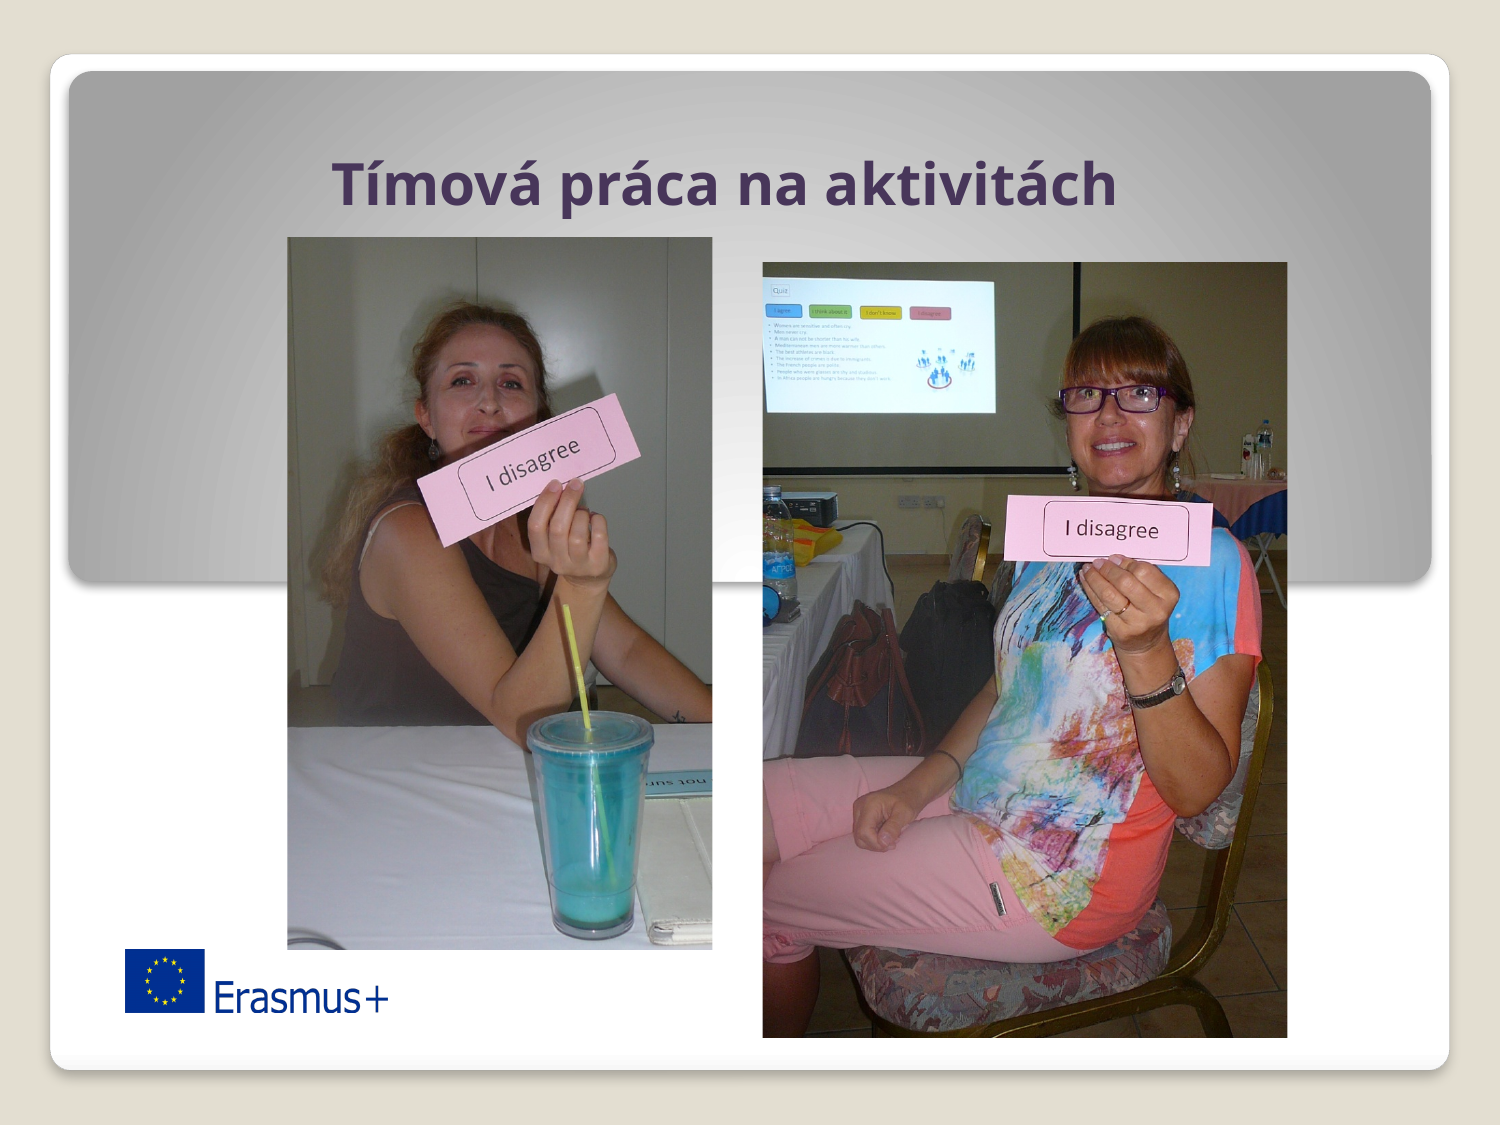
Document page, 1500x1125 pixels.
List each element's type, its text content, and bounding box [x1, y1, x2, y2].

picture [762, 262, 1288, 1038]
picture [124, 237, 713, 1013]
text_box [112, 99, 1388, 213]
title Tímová práca na aktivitách [87, 112, 1363, 225]
